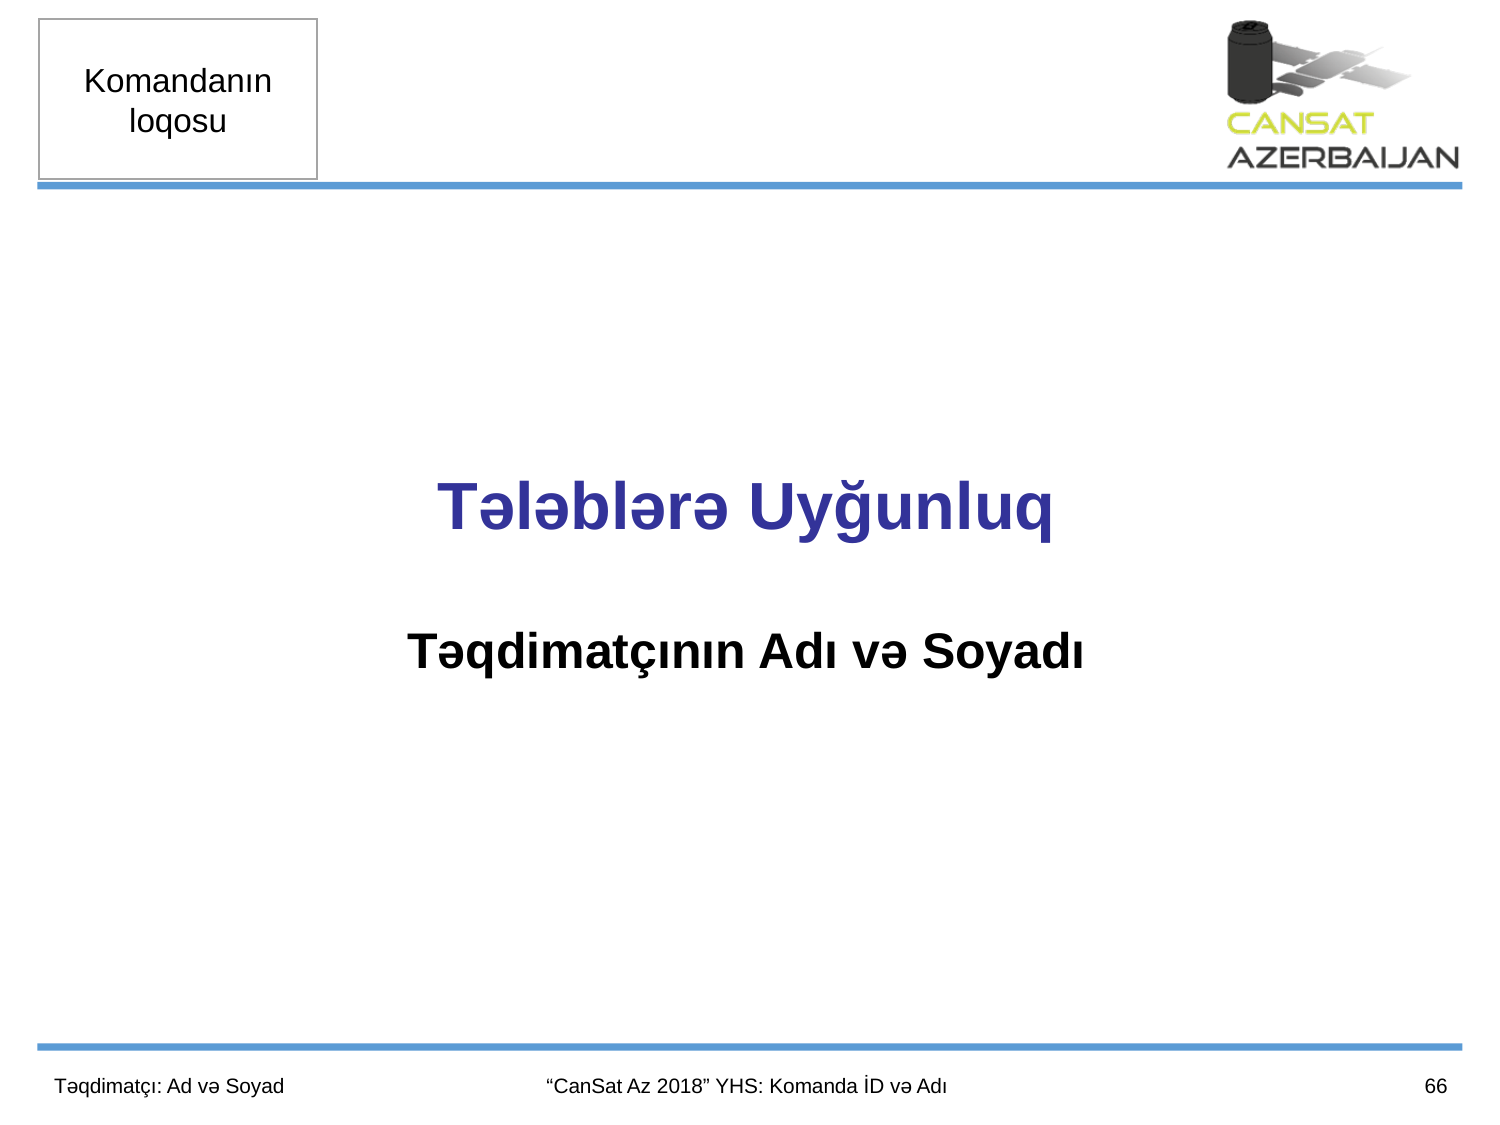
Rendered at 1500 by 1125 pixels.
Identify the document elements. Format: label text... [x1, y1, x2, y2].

text_box Təqdimatçının Adı və Soyadı [353, 612, 1141, 772]
slide_number Təqdimatçı: Ad və Soyad [39, 1055, 397, 1115]
picture [1217, 5, 1463, 178]
footer “CanSat Az 2018” YHS: Komanda İD və Adı [397, 1055, 1103, 1115]
slide_number 66 [1312, 1055, 1463, 1115]
text_box Tələblərə Uyğunluq [268, 411, 1225, 593]
